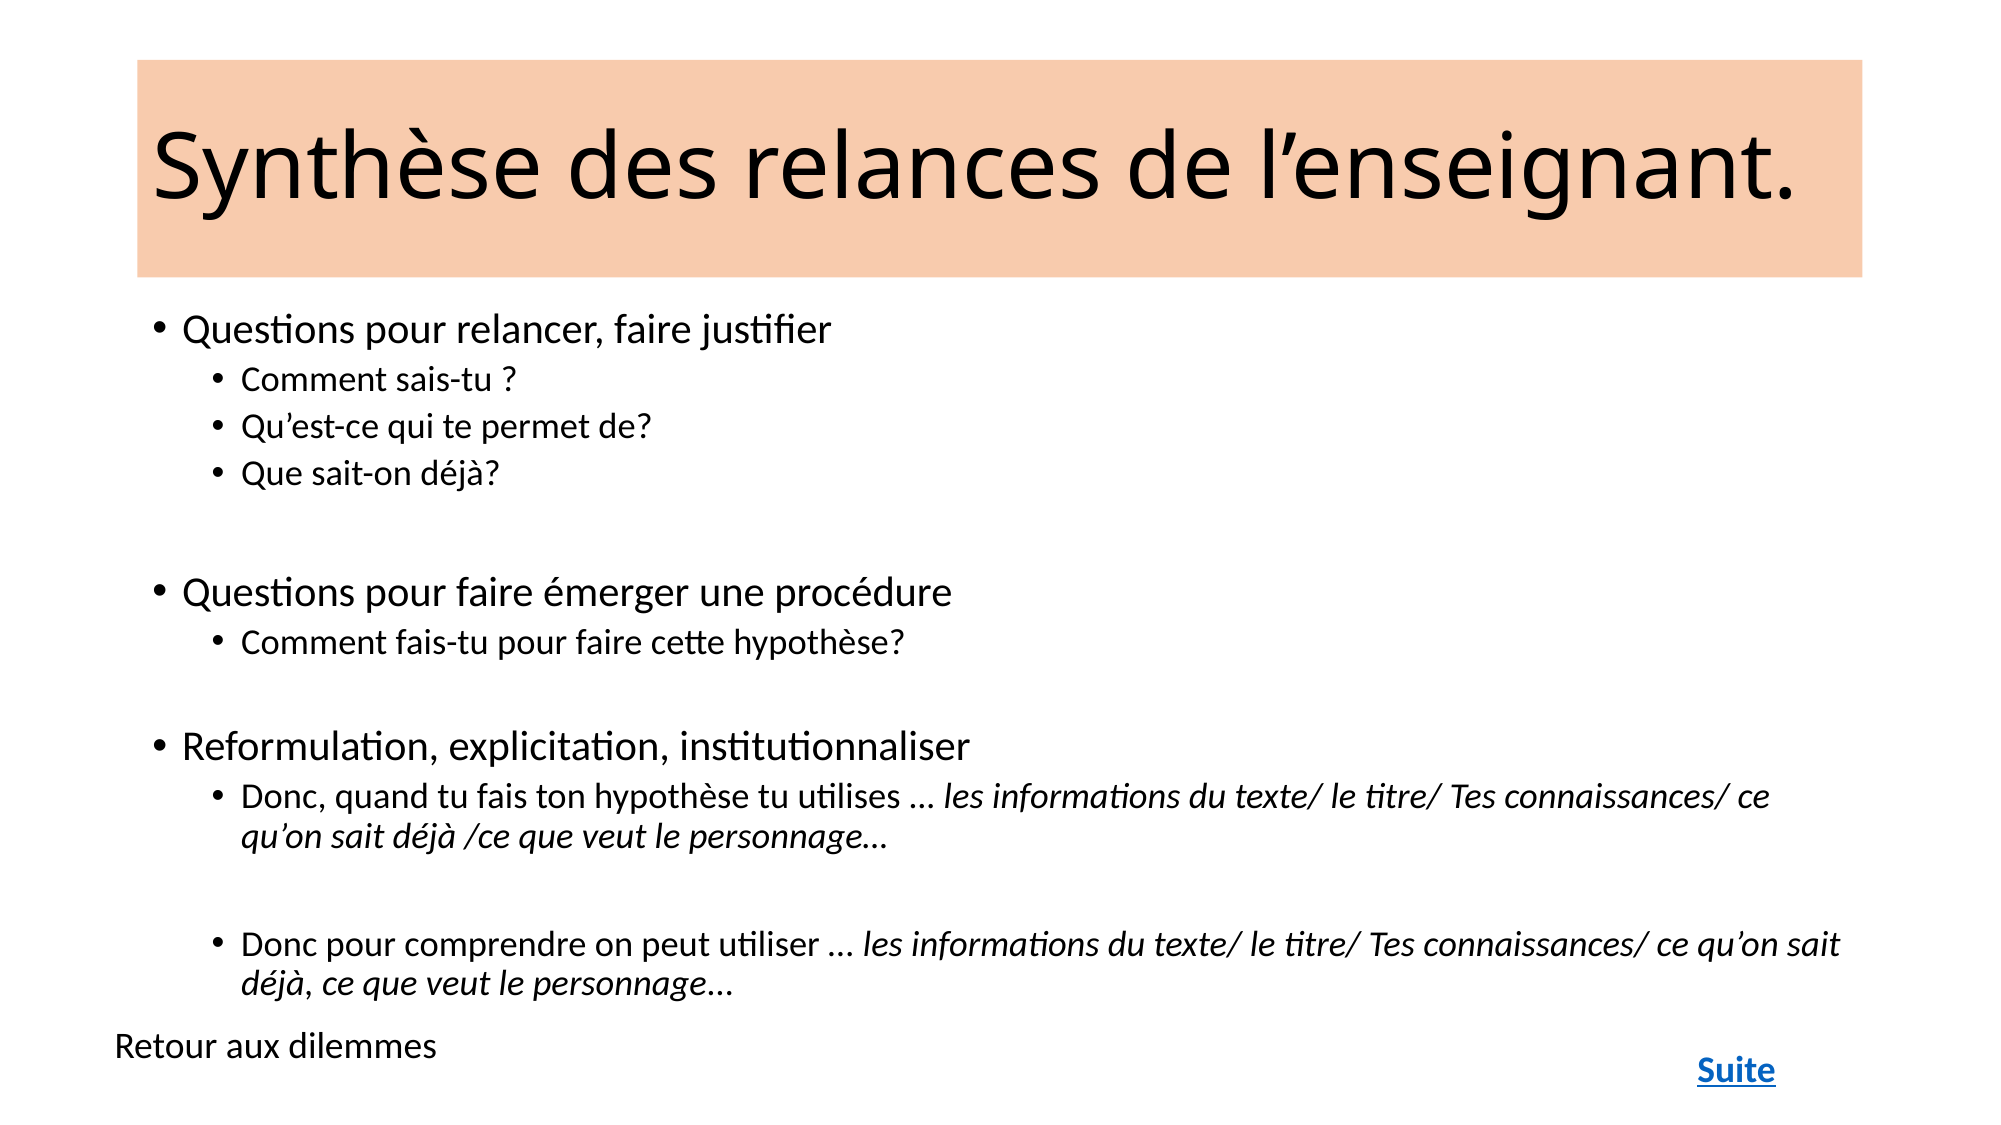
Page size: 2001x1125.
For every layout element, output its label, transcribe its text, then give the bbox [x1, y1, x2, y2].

list Questions pour relancer, faire justifier Comment sais-tu ? Qu’est-ce qui te permet de? Que sait-on déjà? Questions pour faire émerger une procédure Comment fais-tu pour faire cette hypothèse? Reformulation, explicitation, institutionnaliser Donc, quand tu fais ton hypothèse tu utilises … les informations du texte/ le titre/ Tes connaissances/ ce qu’on sait déjà /ce que veut le personnage… Donc pour comprendre on peut utiliser … les informations du texte/ le titre/ Tes connaissances/ ce qu’on sait déjà, ce que veut le personnage… [137, 299, 1863, 1014]
title Synthèse des relances de l’enseignant. [137, 59, 1863, 278]
text_box Retour aux dilemmes [99, 1013, 468, 1073]
text_box Suite [1682, 1037, 1979, 1097]
